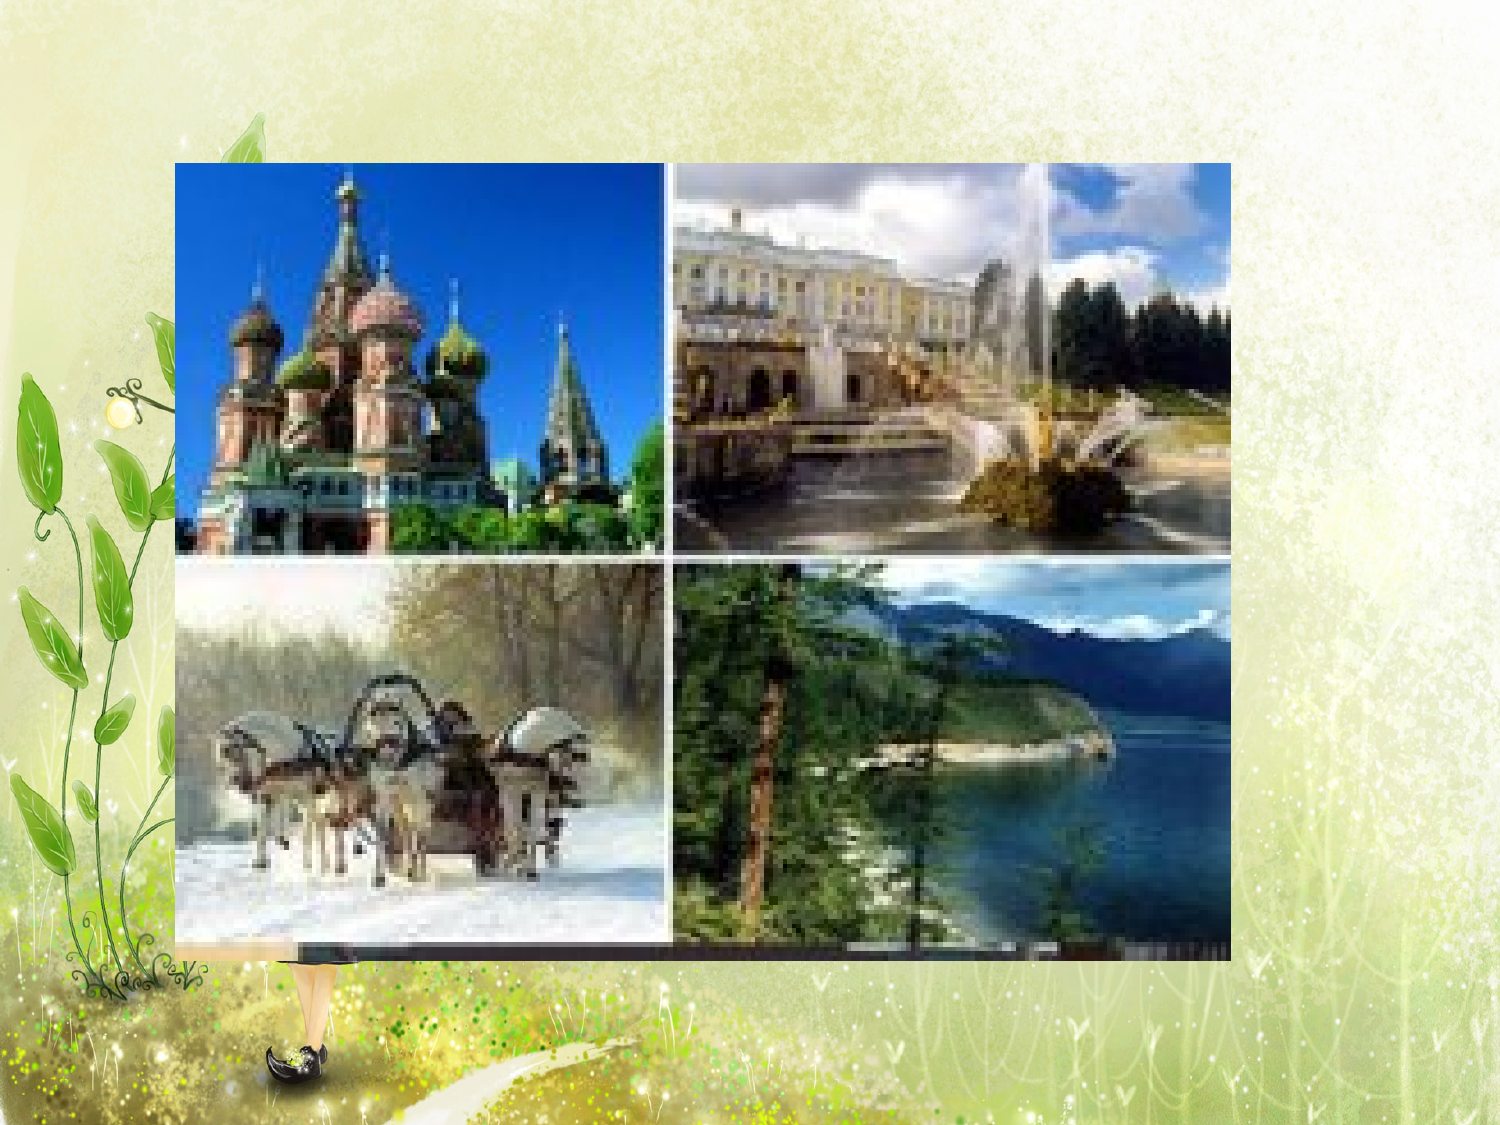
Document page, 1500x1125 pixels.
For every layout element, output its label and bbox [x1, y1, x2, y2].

picture [0, 0, 1500, 1125]
list [175, 163, 1231, 962]
